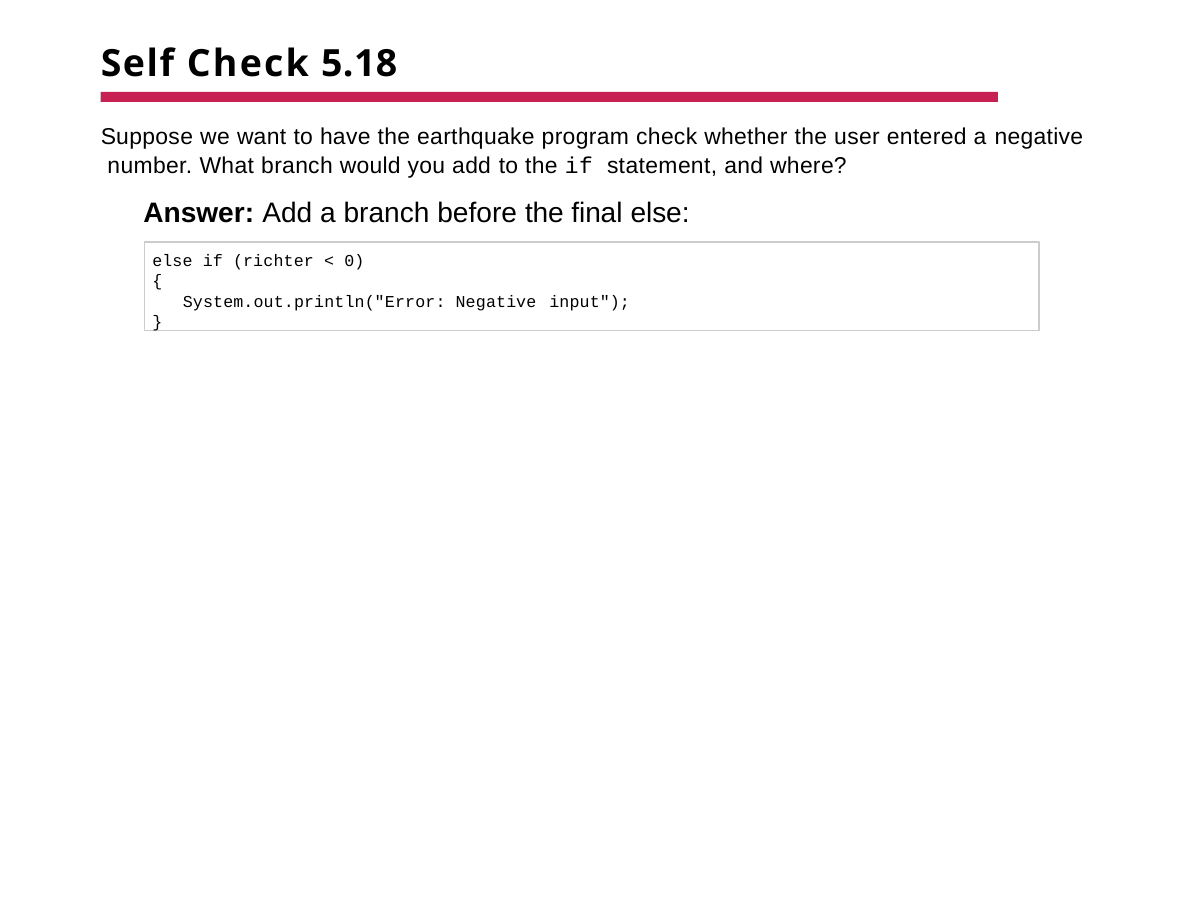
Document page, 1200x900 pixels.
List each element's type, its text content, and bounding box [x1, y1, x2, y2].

title Self Check 5.18 [98, 39, 1102, 190]
text_box Suppose we want to have the earthquake program check whether the user entered a negative number. What branch would you add to the if statement, and where? Answer: Add a branch before the final else: [98, 120, 1085, 229]
text_box else if (richter < 0) { System.out.println("Error: Negative input"); } [144, 242, 1040, 331]
